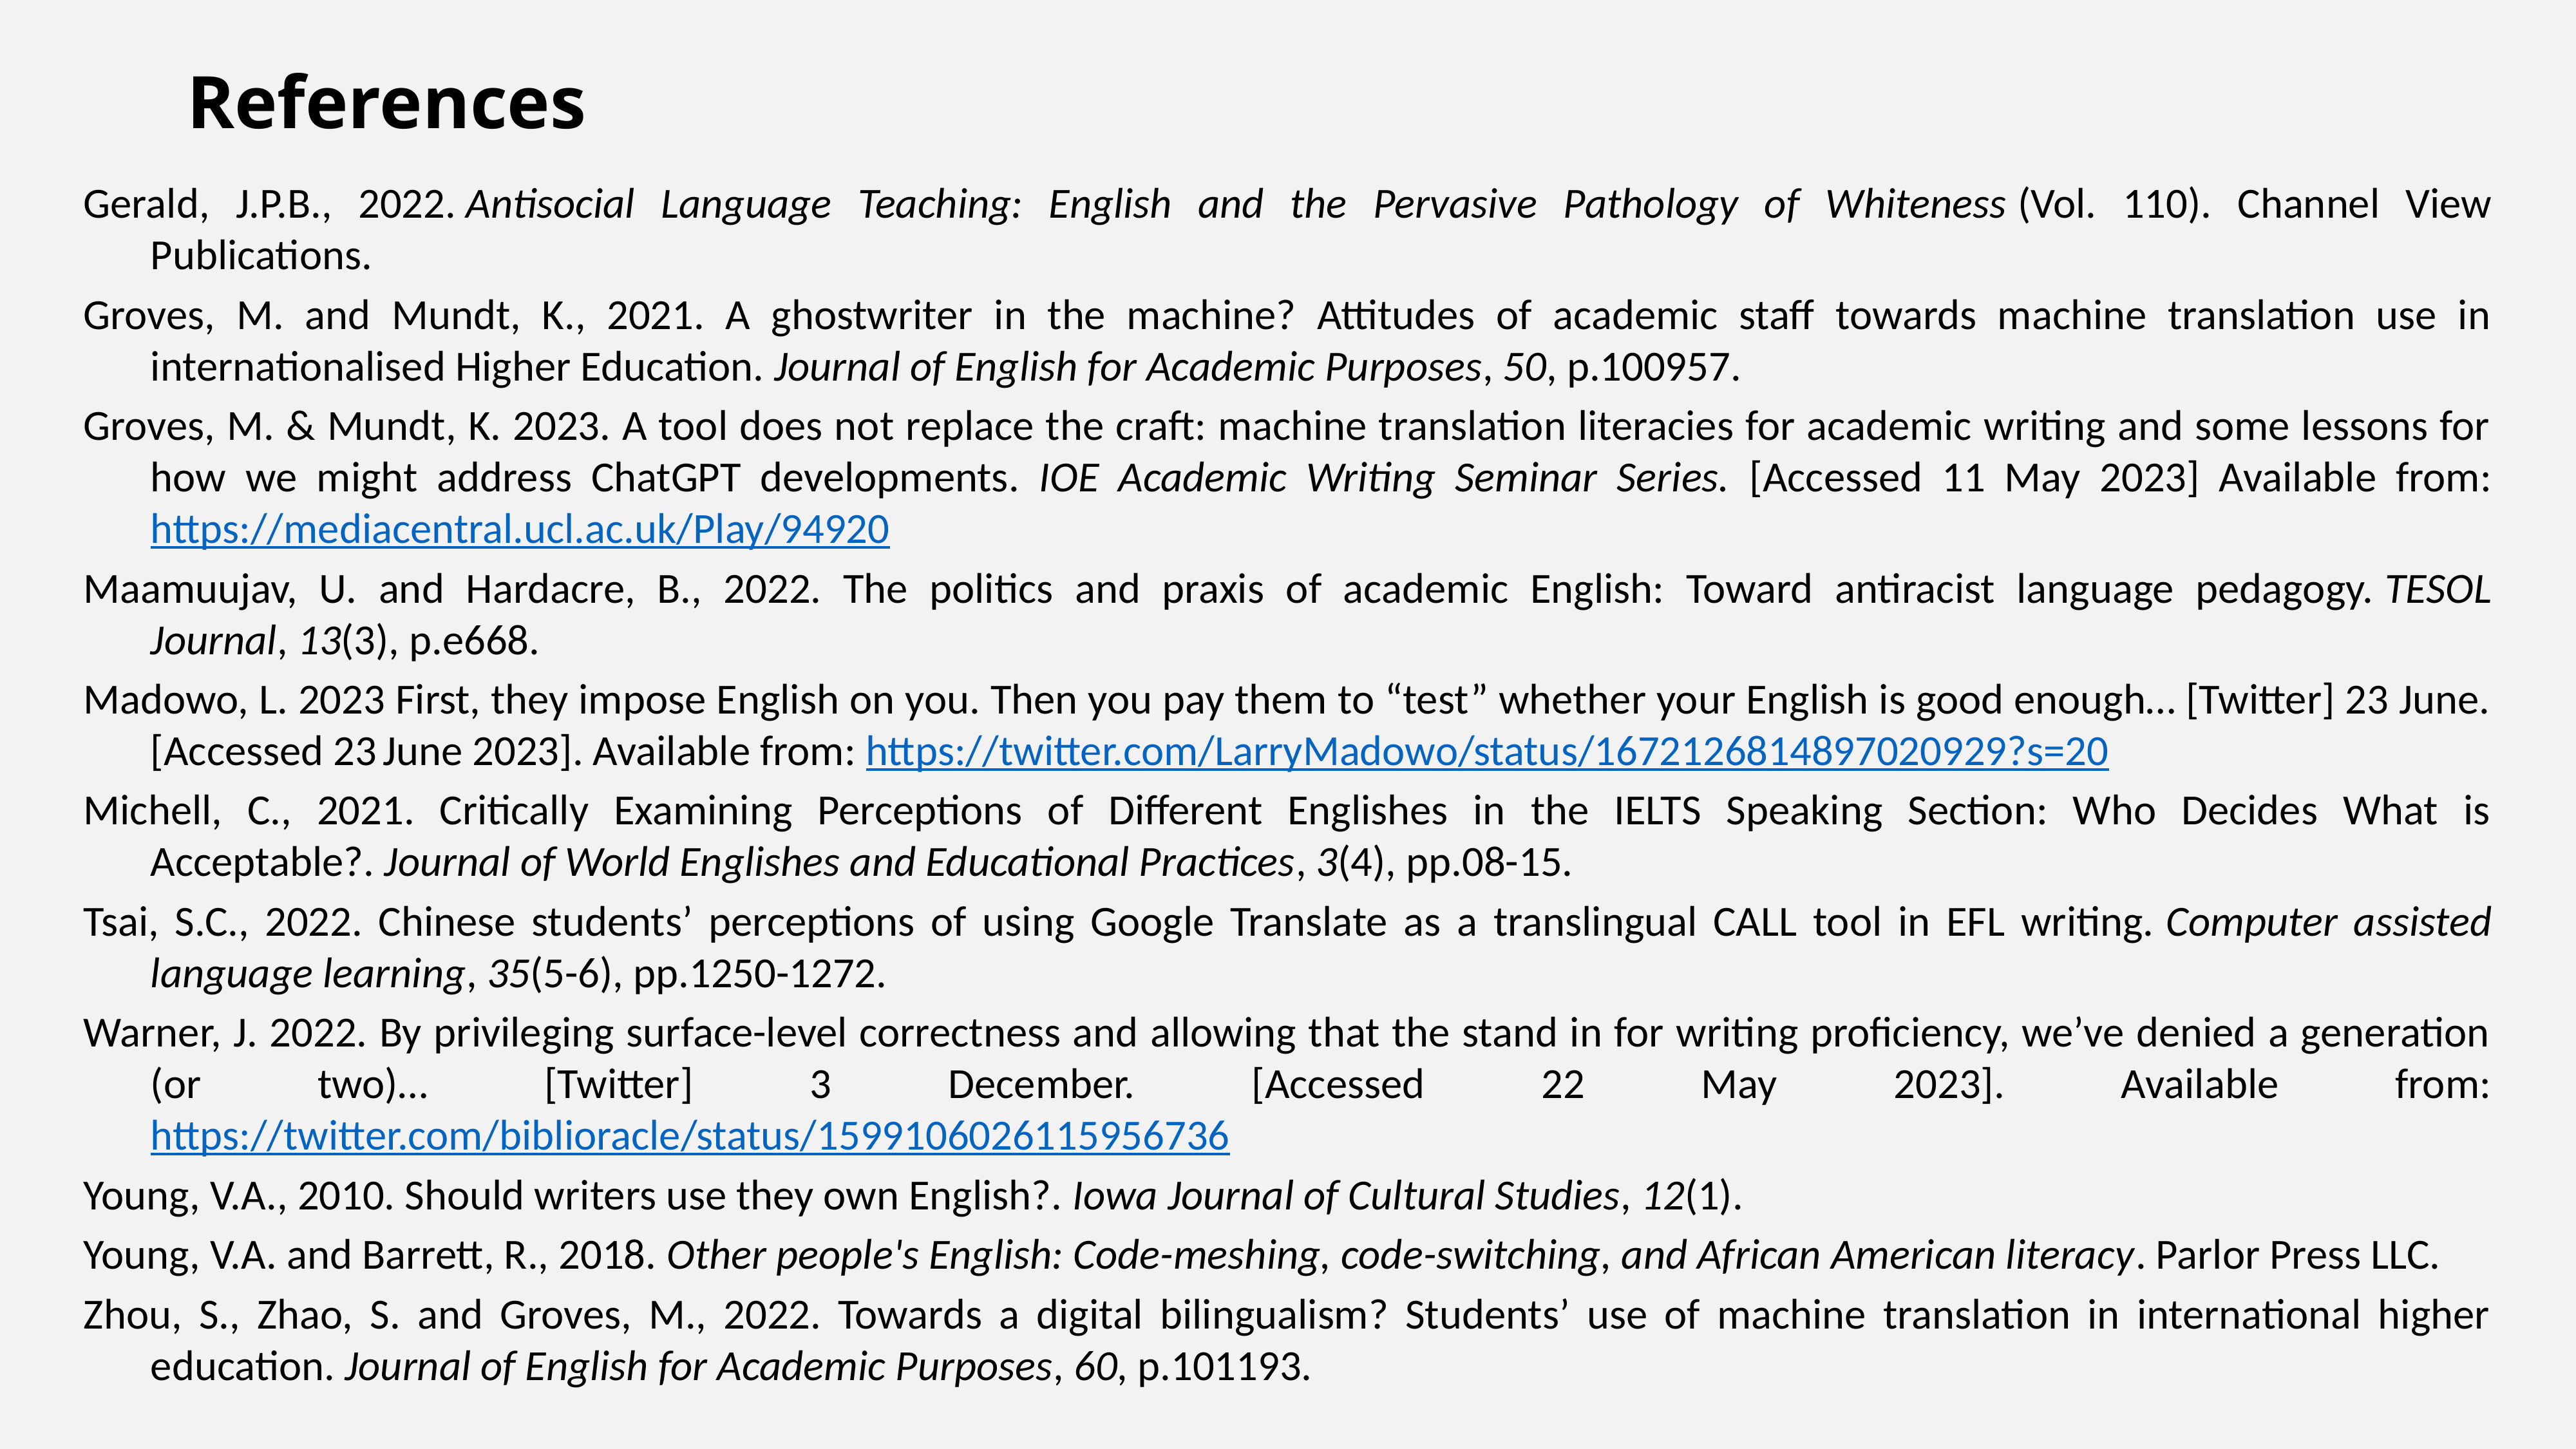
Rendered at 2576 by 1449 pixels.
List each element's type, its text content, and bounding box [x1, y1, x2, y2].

title References [177, 39, 2399, 170]
text_box Gerald, J.P.B., 2022. Antisocial Language Teaching: English and the Pervasive Pathology of Whiteness (Vol. 110). Channel View Publications. Groves, M. and Mundt, K., 2021. A ghostwriter in the machine? Attitudes of academic staff towards machine translation use in internationalised Higher Education. Journal of English for Academic Purposes, 50, p.100957. Groves, M. & Mundt, K. 2023. A tool does not replace the craft: machine translation literacies for academic writing and some lessons for how we might address ChatGPT developments. IOE Academic Writing Seminar Series. [Accessed 11 May 2023] Available from: https://mediacentral.ucl.ac.uk/Play/94920 Maamuujav, U. and Hardacre, B., 2022. The politics and praxis of academic English: Toward antiracist language pedagogy. TESOL Journal, 13(3), p.e668. Madowo, L. 2023 First, they impose English on you. Then you pay them to “test” whether your English is good enough… [Twitter] 23 June. [Accessed 23 June 2023]. Available from: https://twitter.com/LarryMadowo/status/1672126814897020929?s=20 Michell, C., 2021. Critically Examining Perceptions of Different Englishes in the IELTS Speaking Section: Who Decides What is Acceptable?. Journal of World Englishes and Educational Practices, 3(4), pp.08-15. Tsai, S.C., 2022. Chinese students’ perceptions of using Google Translate as a translingual CALL tool in EFL writing. Computer assisted language learning, 35(5-6), pp.1250-1272. Warner, J. 2022. By privileging surface-level correctness and allowing that the stand in for writing proficiency, we’ve denied a generation (or two)… [Twitter] 3 December. [Accessed 22 May 2023]. Available from: https://twitter.com/biblioracle/status/1599106026115956736 Young, V.A., 2010. Should writers use they own English?. Iowa Journal of Cultural Studies, 12(1). Young, V.A. and Barrett, R., 2018. Other people's English: Code-meshing, code-switching, and African American literacy. Parlor Press LLC. Zhou, S., Zhao, S. and Groves, M., 2022. Towards a digital bilingualism? Students’ use of machine translation in international higher education. Journal of English for Academic Purposes, 60, p.101193. [73, 170, 2503, 1394]
